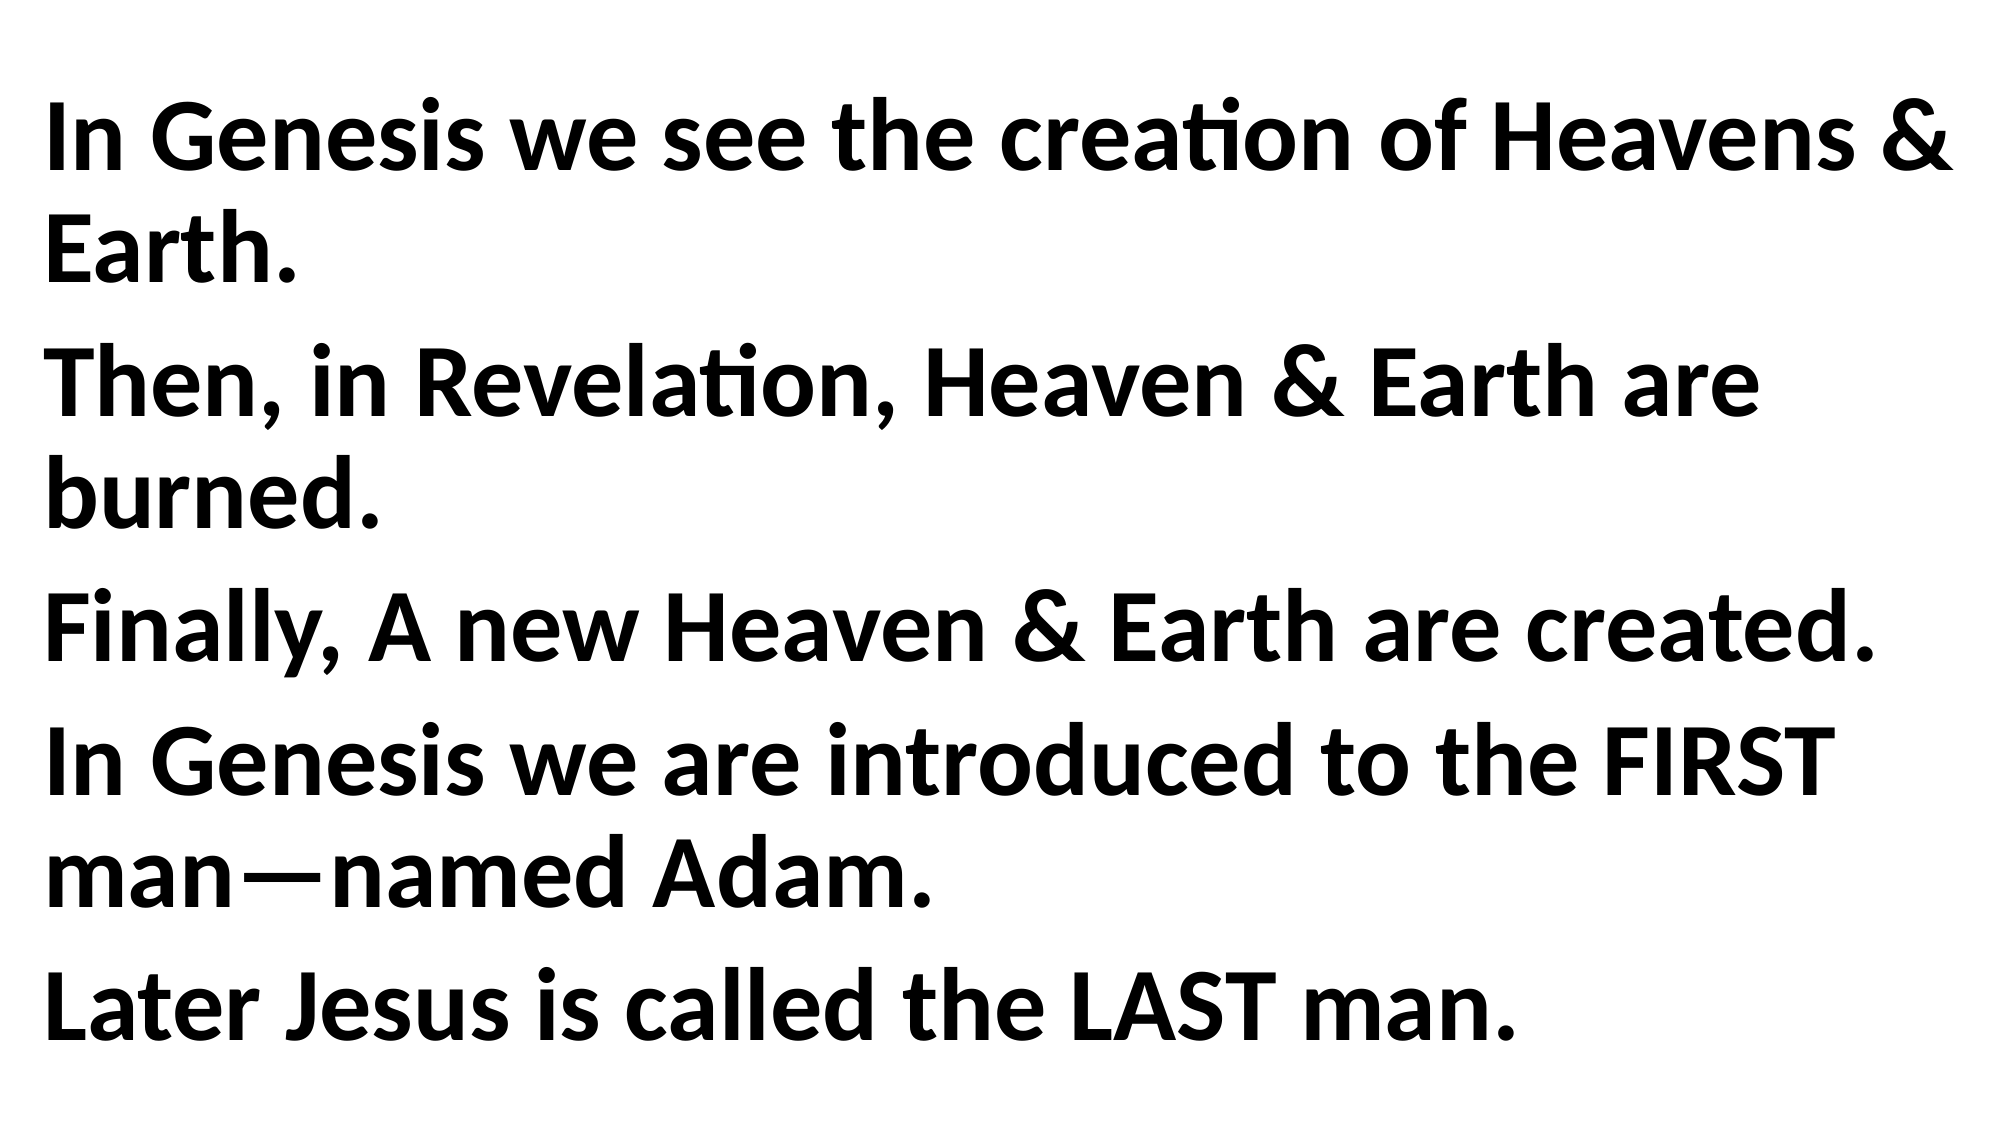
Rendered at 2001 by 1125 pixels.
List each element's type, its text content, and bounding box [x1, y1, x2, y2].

text_box In Genesis we see the creation of Heavens & Earth. Then, in Revelation, Heaven & Earth are burned. Finally, A new Heaven & Earth are created. In Genesis we are introduced to the FIRST man—named Adam. Later Jesus is called the LAST man. [28, 72, 2000, 1125]
